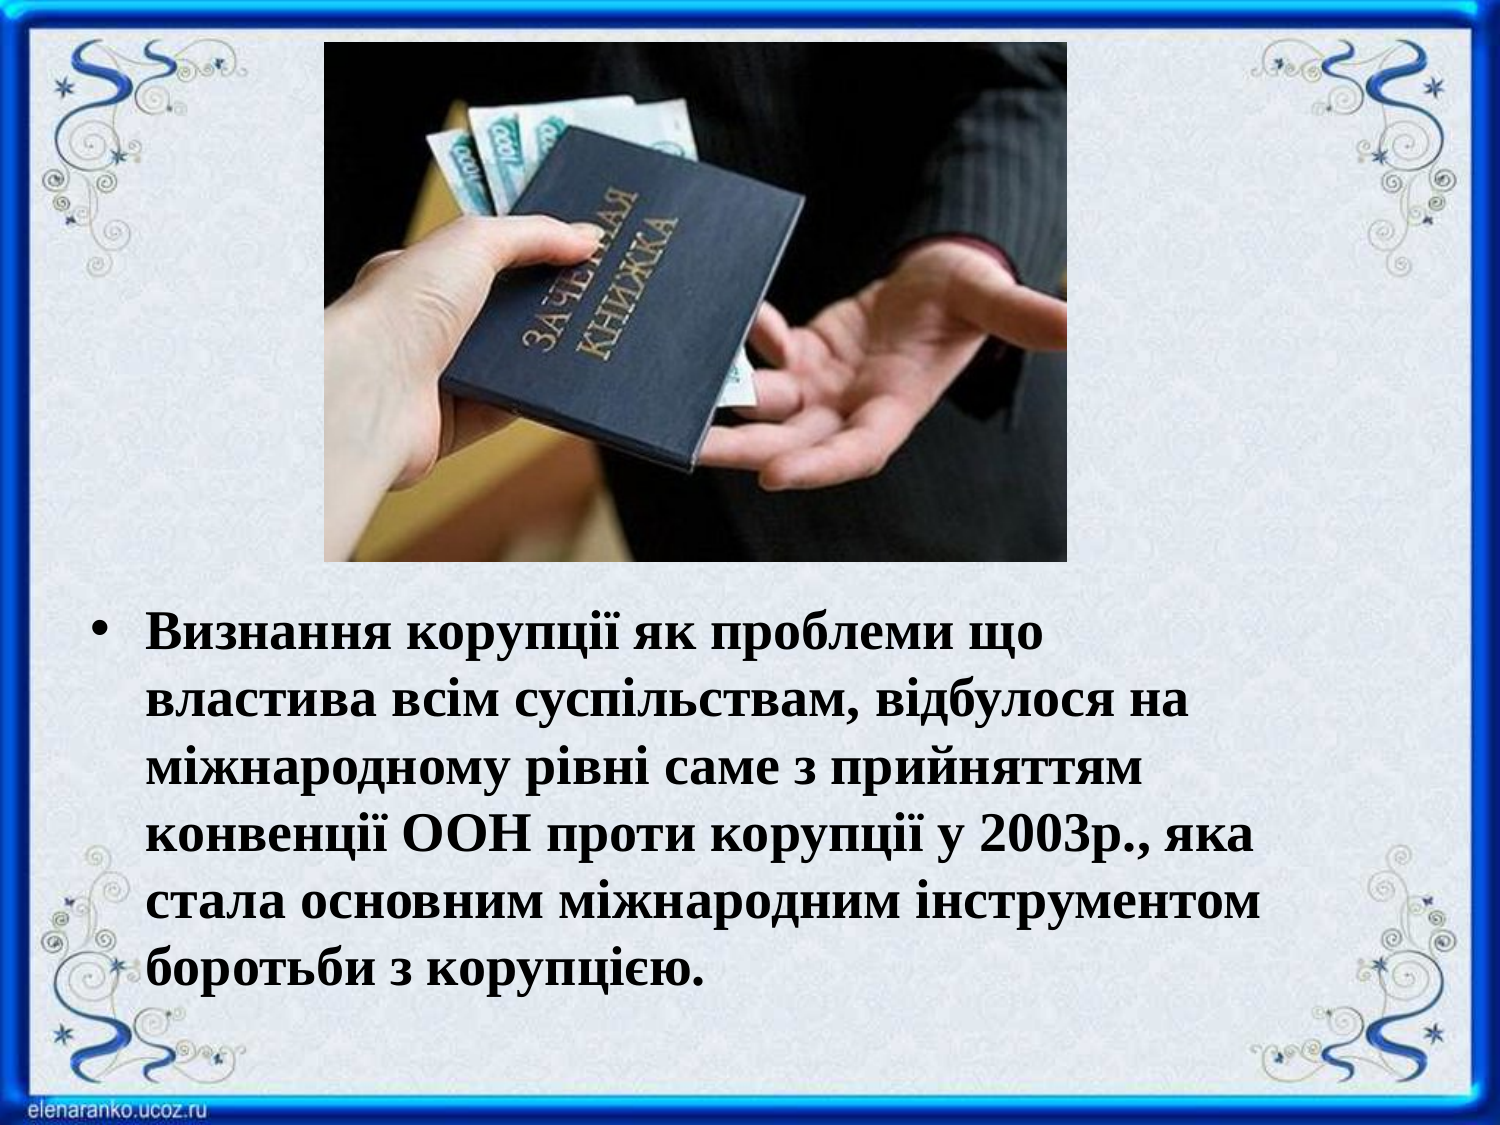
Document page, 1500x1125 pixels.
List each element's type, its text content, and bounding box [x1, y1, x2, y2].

list Визнання корупції як проблеми що властива всім суспільствам, відбулося на міжнародному рівні саме з прийняттям конвенції ООН проти корупції у 2003р., яка стала основним міжнародним інструментом боротьби з корупцією. [75, 586, 1300, 1005]
picture [0, 0, 1500, 1125]
